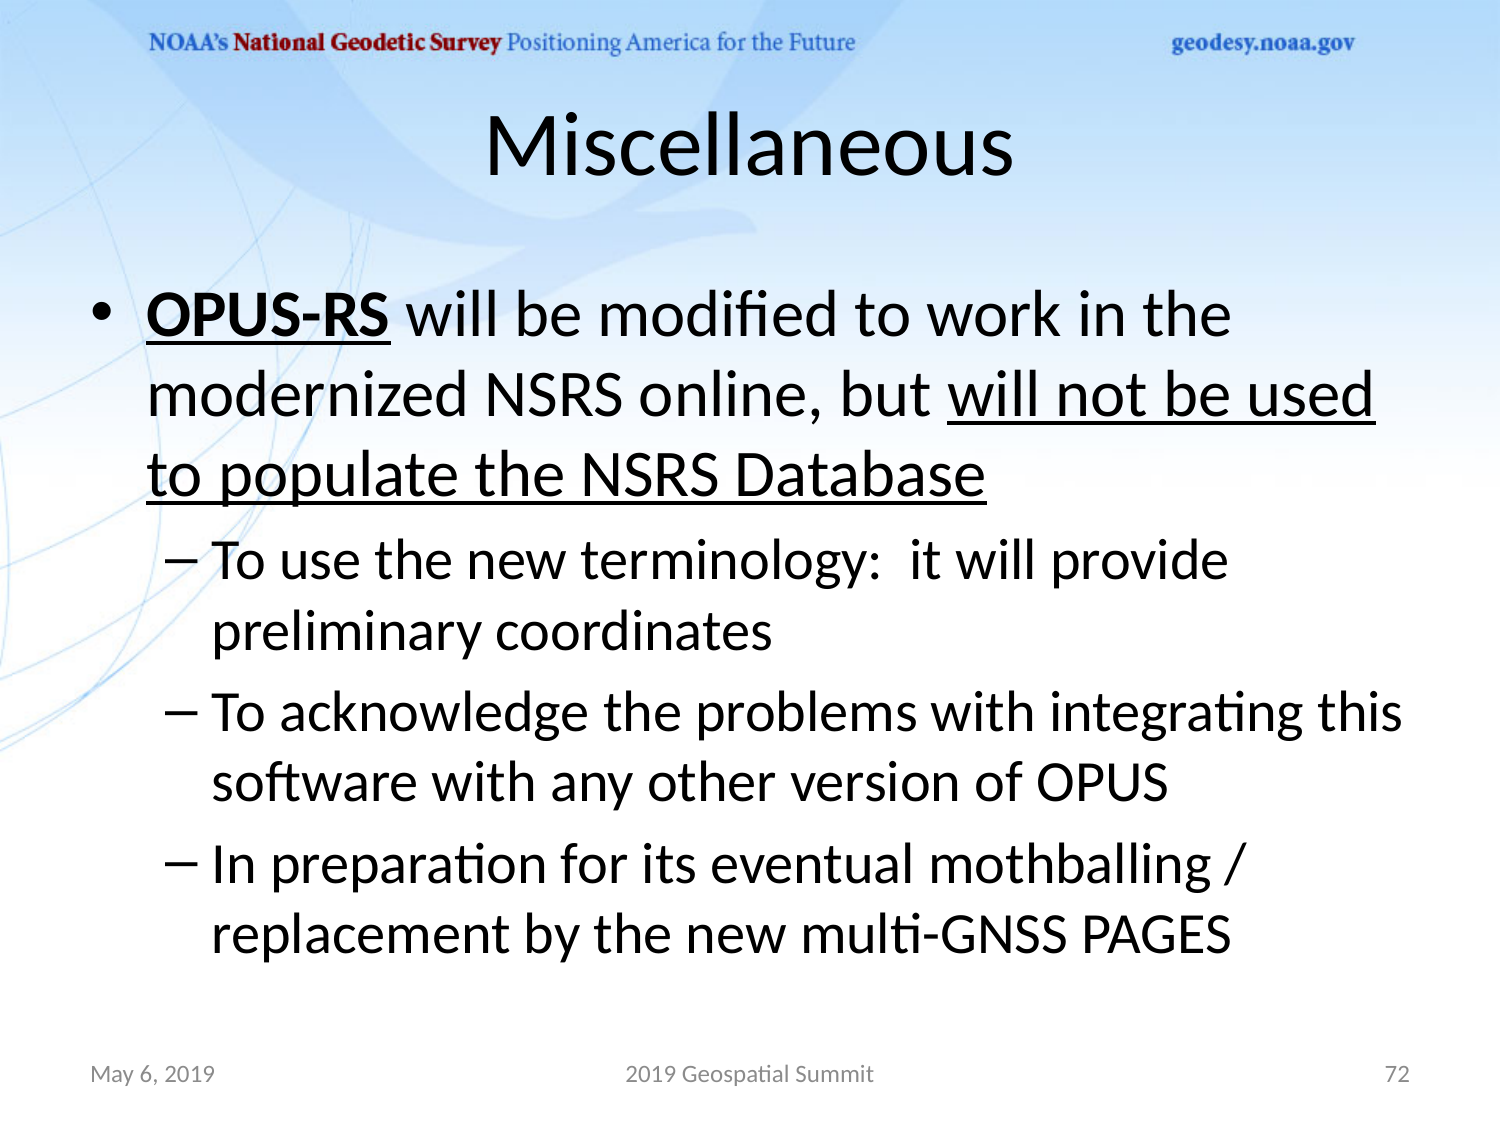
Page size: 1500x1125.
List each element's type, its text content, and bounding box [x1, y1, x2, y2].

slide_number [75, 1042, 425, 1103]
list OPUS-RS will be modified to work in the modernized NSRS online, but will not be used to populate the NSRS Database To use the new terminology: it will provide preliminary coordinates To acknowledge the problems with integrating this software with any other version of OPUS In preparation for its eventual mothballing / replacement by the new multi-GNSS PAGES [75, 262, 1425, 1005]
slide_number 72 [1074, 1042, 1425, 1103]
title Miscellaneous [75, 45, 1425, 233]
picture [0, 0, 1500, 1125]
footer 2019 Geospatial Summit [512, 1042, 988, 1103]
